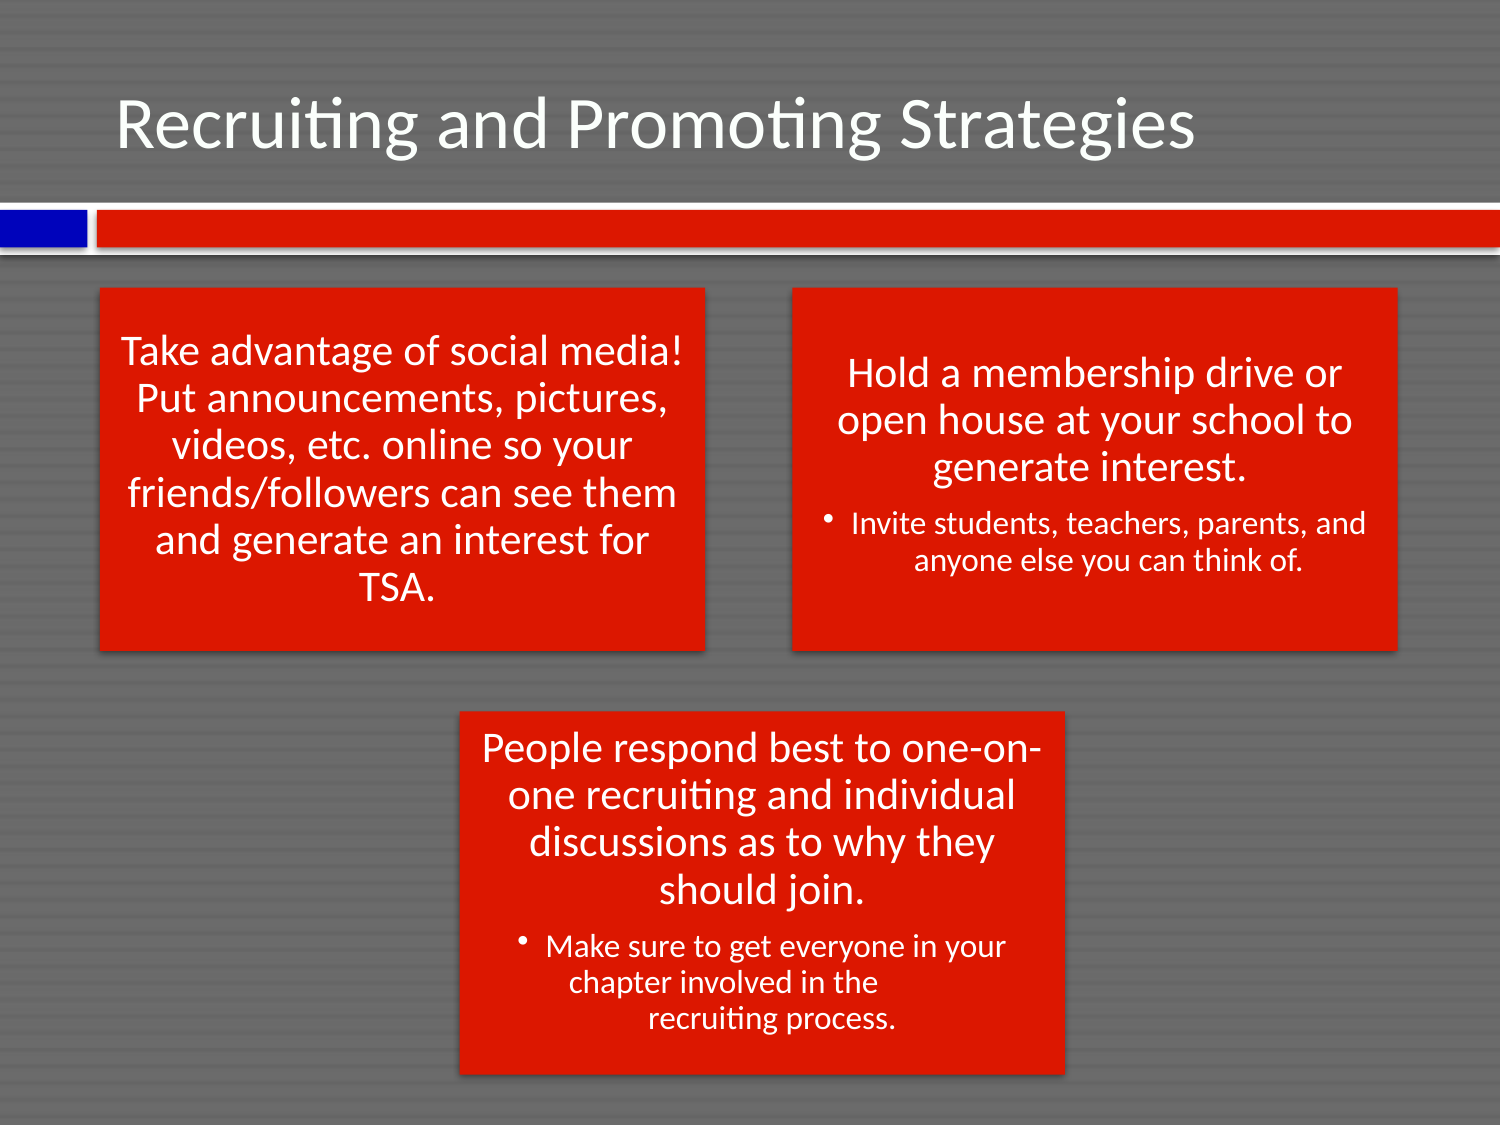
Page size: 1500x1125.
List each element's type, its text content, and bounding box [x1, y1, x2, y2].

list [99, 287, 1425, 1076]
title Recruiting and Promoting Strategies [100, 37, 1438, 200]
picture [0, 0, 1500, 202]
picture [0, 255, 1500, 1125]
